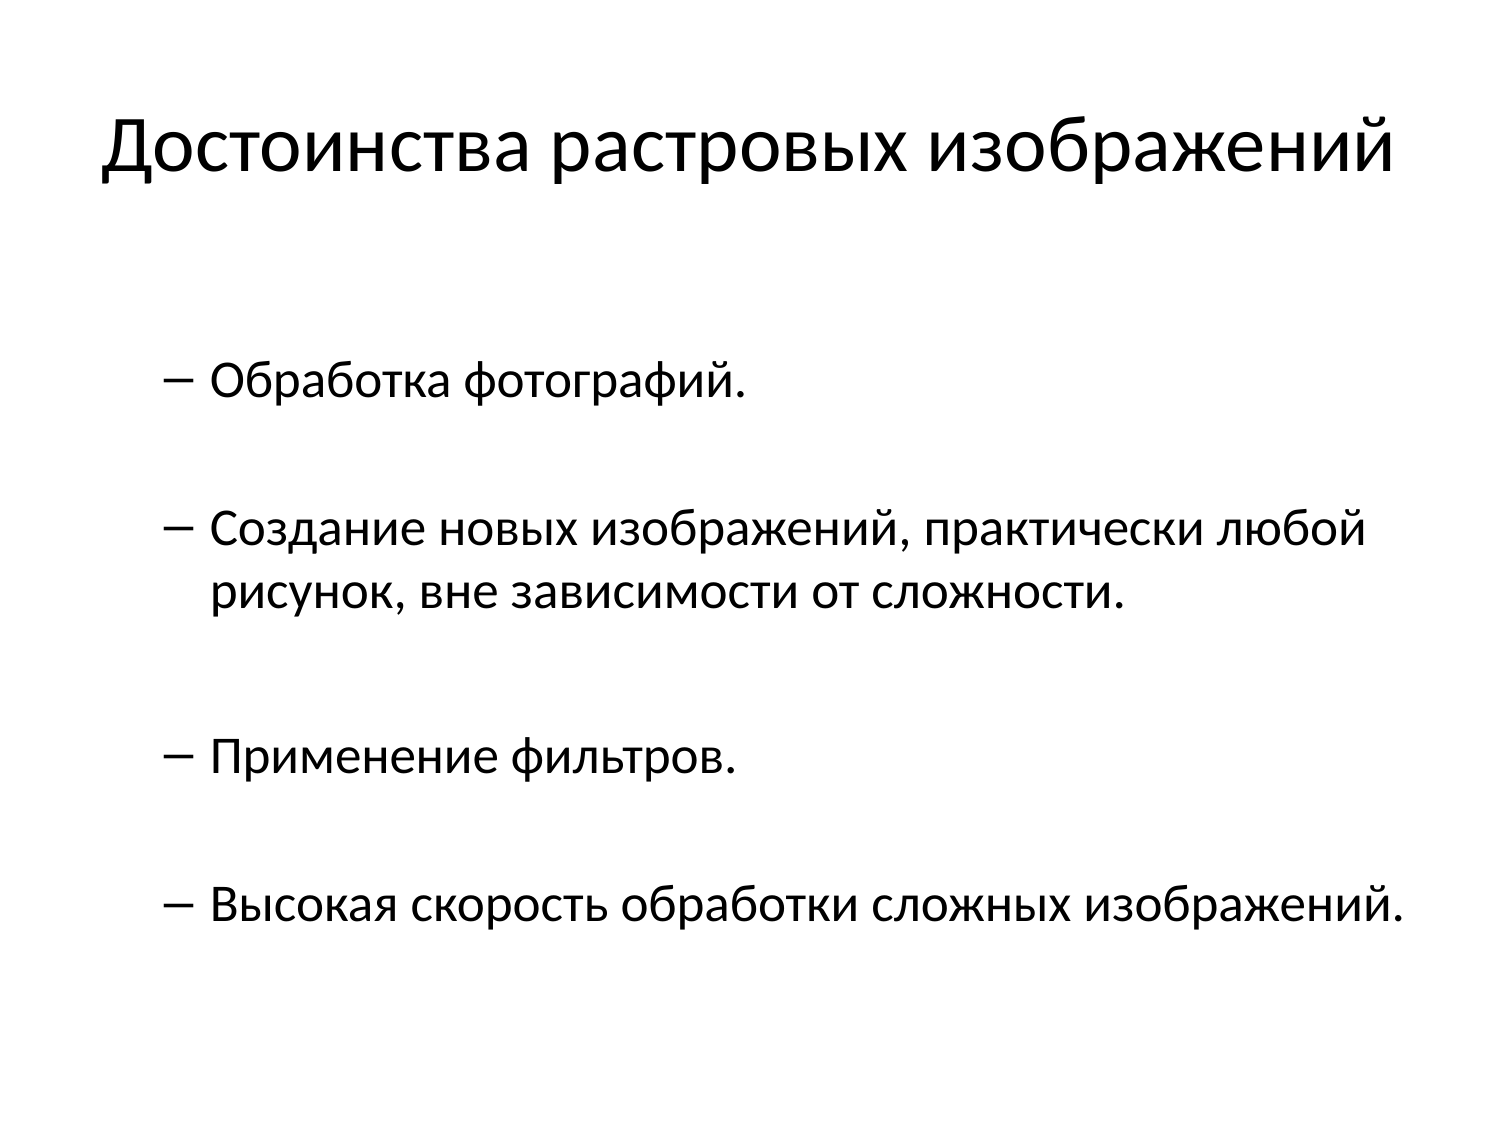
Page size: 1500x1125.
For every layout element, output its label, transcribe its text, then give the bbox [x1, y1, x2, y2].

title Достоинства растровых изображений [75, 45, 1425, 233]
list Обработка фотографий. Создание новых изображений, практически любой рисунок, вне зависимости от сложности. Применение фильтров. Высокая скорость обработки сложных изображений. [75, 262, 1425, 1005]
